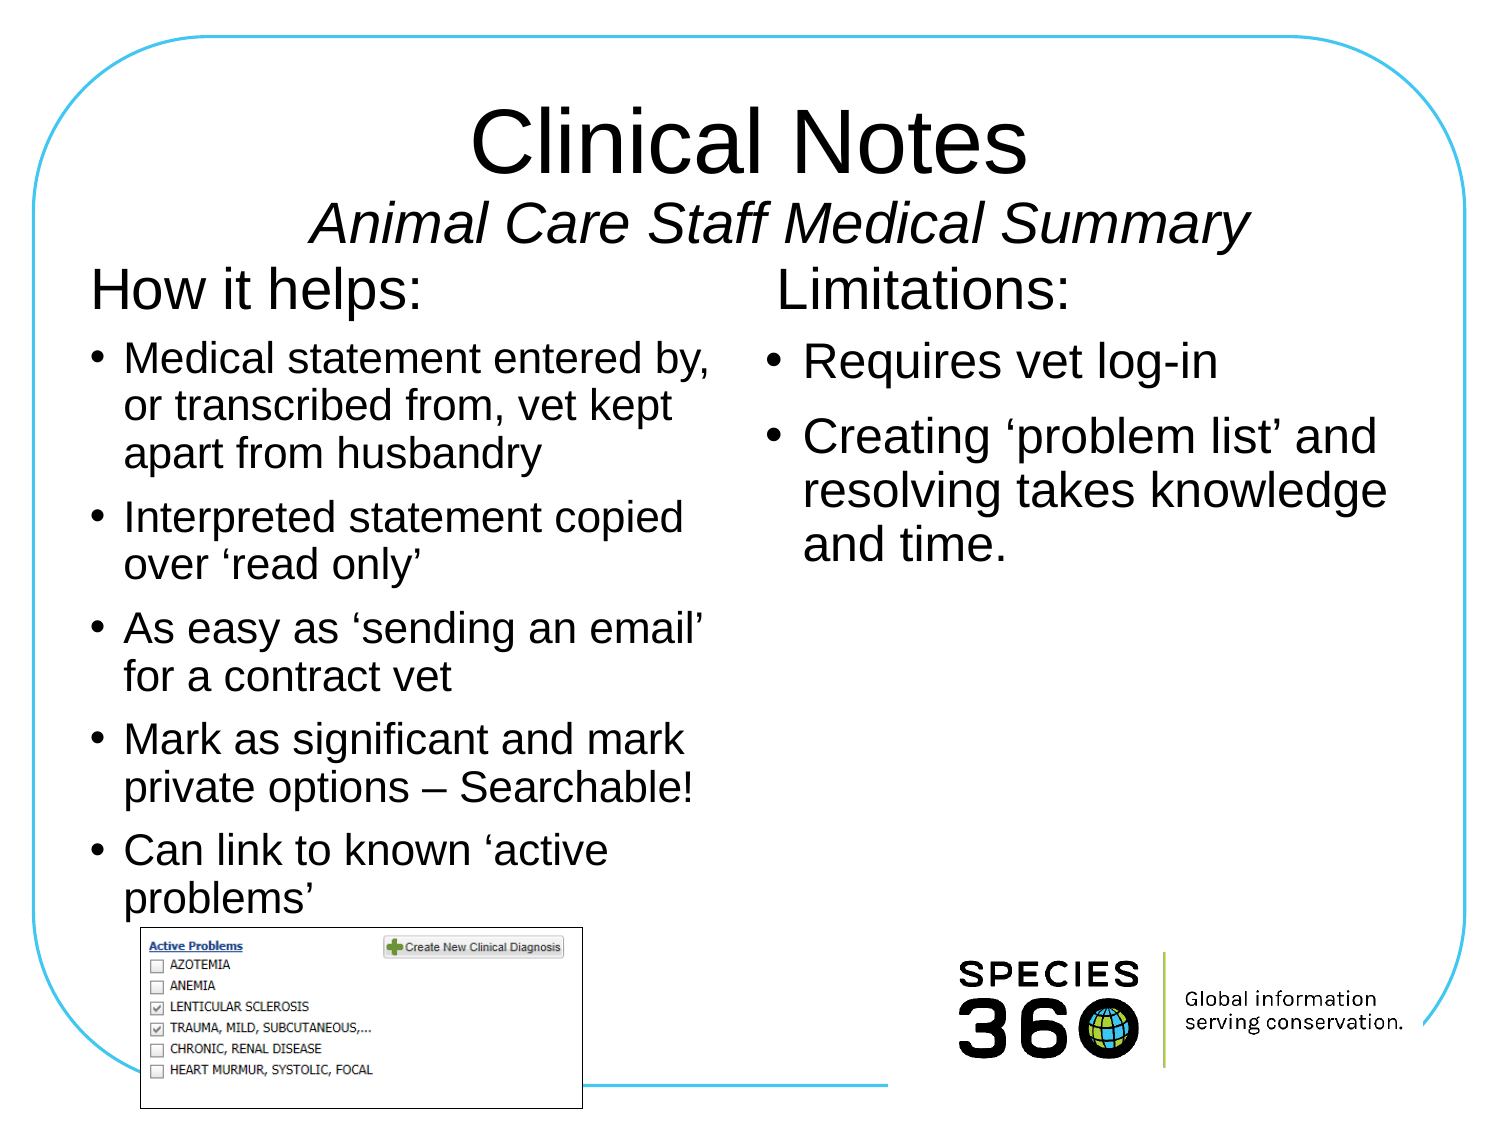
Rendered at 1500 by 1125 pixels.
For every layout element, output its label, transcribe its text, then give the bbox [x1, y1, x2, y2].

text_box Animal Care Staff Medical Summary [225, 173, 1336, 276]
title Clinical Notes [103, 59, 1397, 228]
text_box Medical statement entered by, or transcribed from, vet kept apart from husbandry Interpreted statement copied over ‘read only’ As easy as ‘sending an email’ for a contract vet Mark as significant and mark private options – Searchable! Can link to known ‘active problems’ [75, 327, 738, 945]
list Requires vet log-in Creating ‘problem list’ and resolving takes knowledge and time. [750, 327, 1413, 976]
picture [954, 976, 1407, 1075]
text_box How it helps: [75, 251, 738, 327]
picture [139, 927, 583, 1109]
text_box Limitations: [761, 251, 1478, 357]
